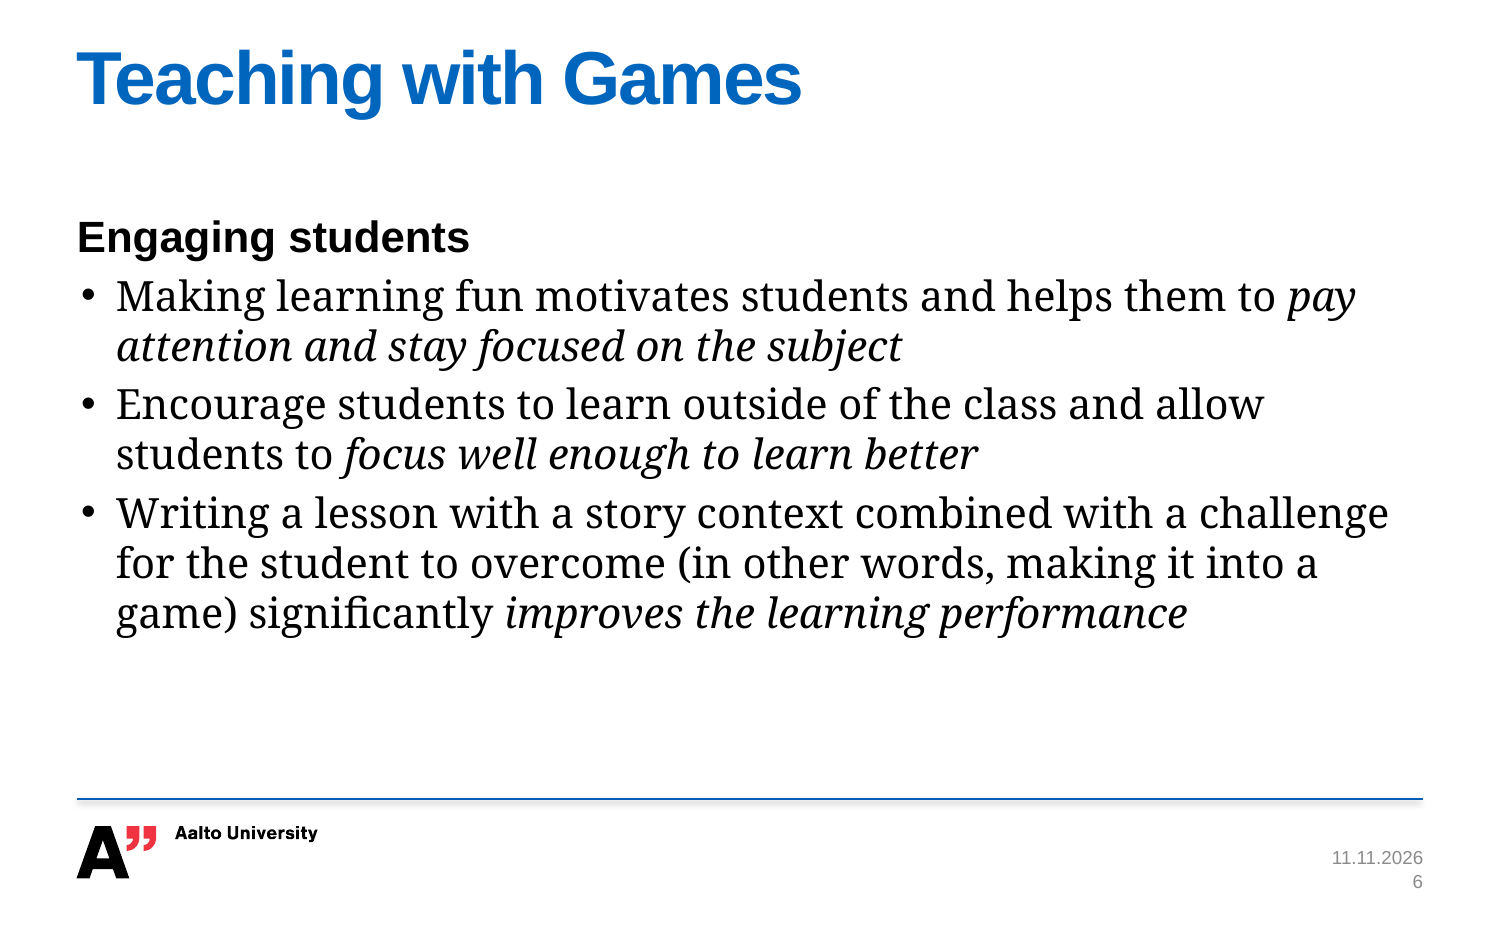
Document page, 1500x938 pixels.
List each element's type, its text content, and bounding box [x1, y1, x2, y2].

title Teaching with Games [76, 43, 1424, 207]
list Engaging students Making learning fun motivates students and helps them to pay attention and stay focused on the subject Encourage students to learn outside of the class and allow students to focus well enough to learn better Writing a lesson with a story context combined with a challenge for the student to overcome (in other words, making it into a game) significantly improves the learning performance [76, 208, 1424, 755]
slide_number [829, 844, 1424, 870]
slide_number 6 [829, 870, 1424, 893]
